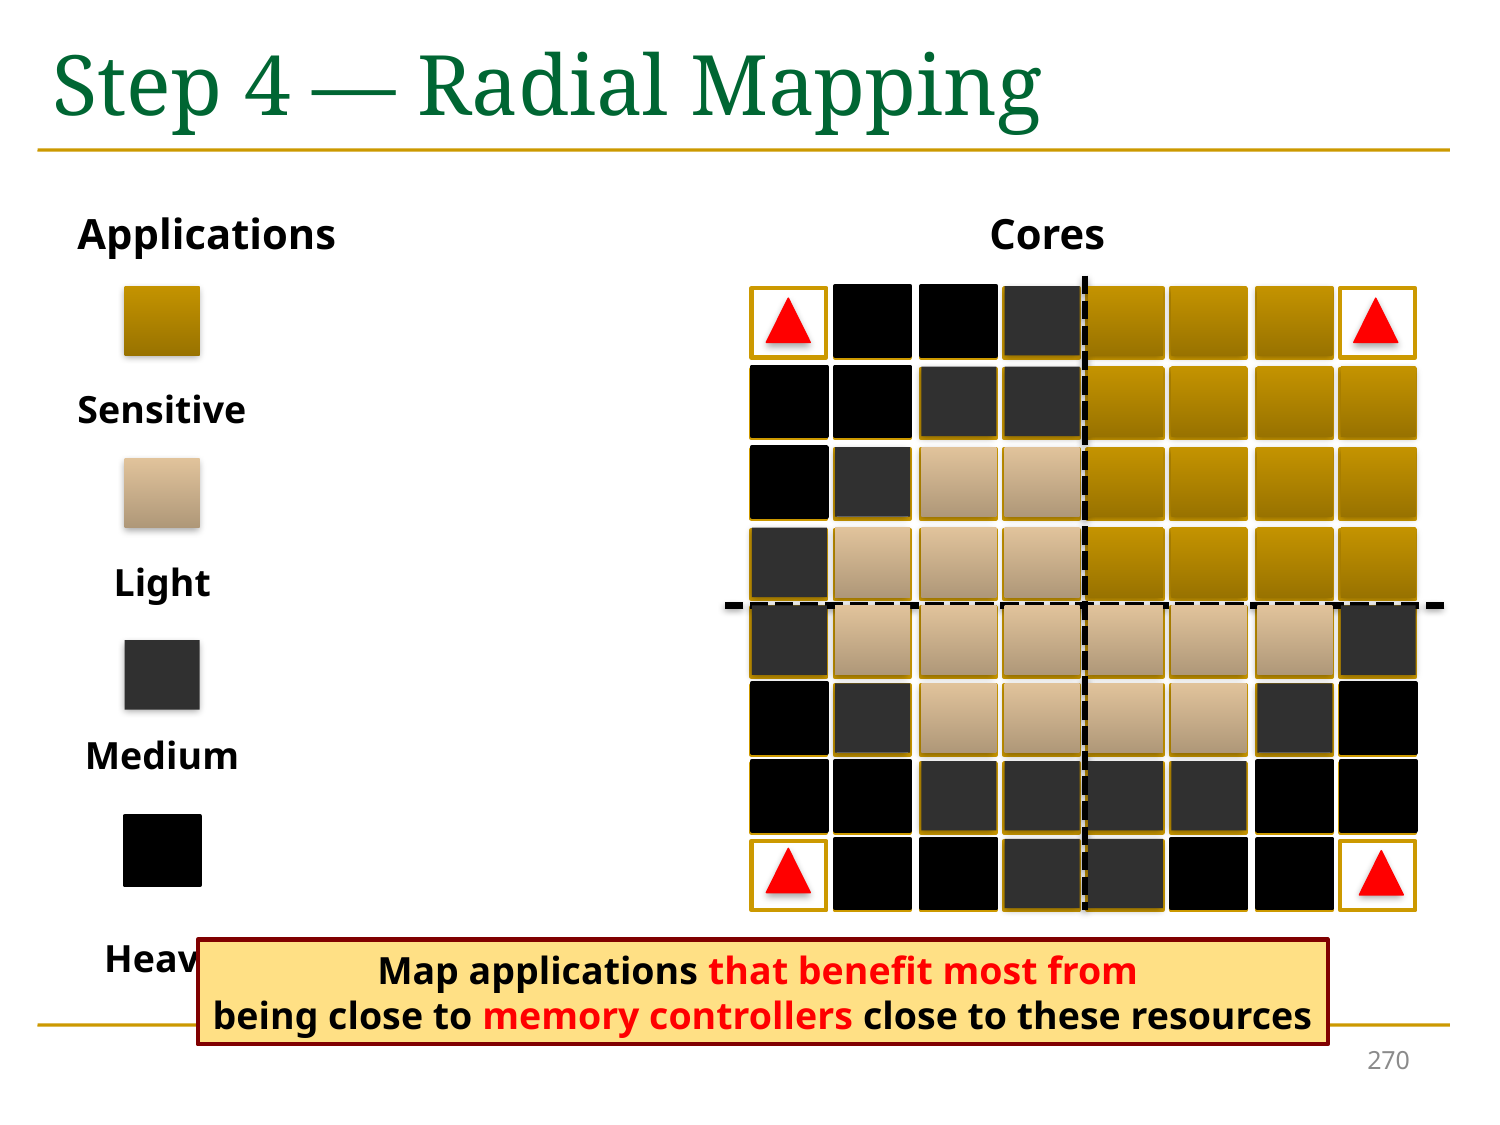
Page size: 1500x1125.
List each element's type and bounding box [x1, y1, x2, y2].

text_box [124, 640, 200, 710]
text_box [724, 275, 1445, 911]
text_box [123, 814, 202, 887]
title [37, 24, 1451, 150]
text_box [124, 286, 200, 356]
text_box [89, 927, 1328, 1045]
text_box [62, 378, 262, 439]
text_box [98, 551, 226, 611]
text_box [62, 200, 352, 266]
text_box [70, 724, 255, 785]
slide_number [1074, 1024, 1425, 1100]
text_box [124, 458, 200, 528]
text_box [974, 200, 1120, 266]
